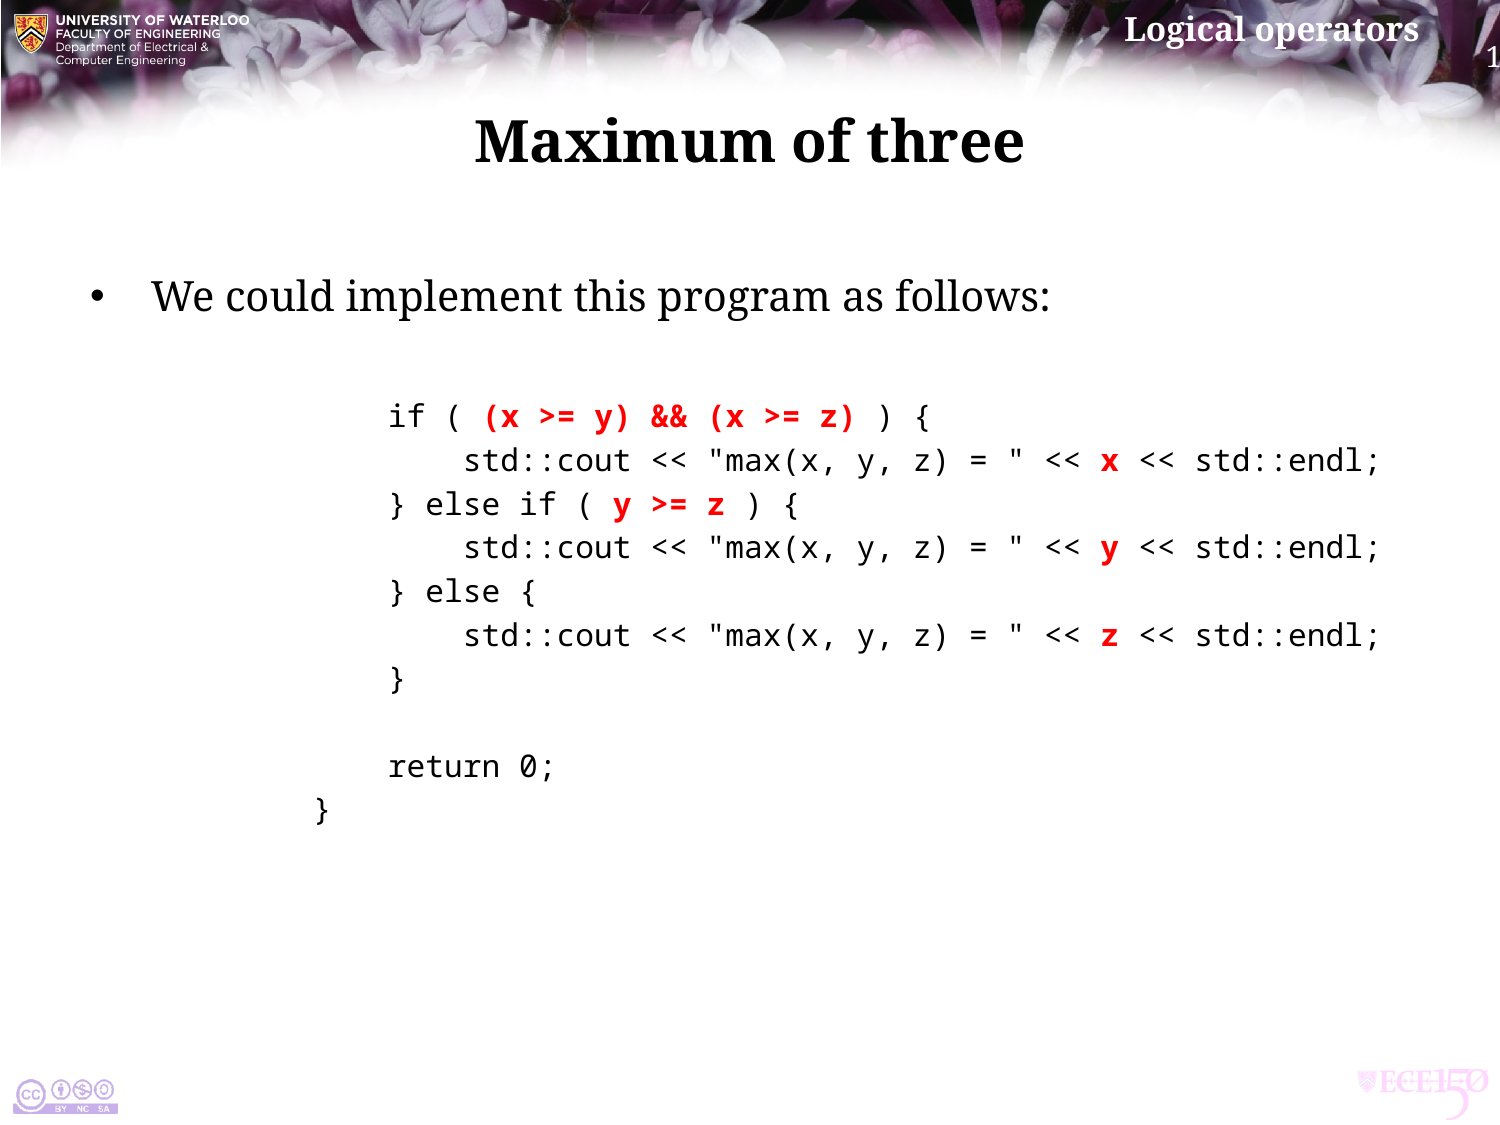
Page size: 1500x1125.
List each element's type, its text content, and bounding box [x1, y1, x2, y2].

title Maximum of three [74, 44, 1426, 233]
picture [0, 0, 1500, 1125]
list We could implement this program as follows: if ( (x >= y) && (x >= z) ) { std::cout << "max(x, y, z) = " << x << std::endl; } else if ( y >= z ) { std::cout << "max(x, y, z) = " << y << std::endl; } else { std::cout << "max(x, y, z) = " << z << std::endl; } return 0; } [74, 262, 1426, 1006]
